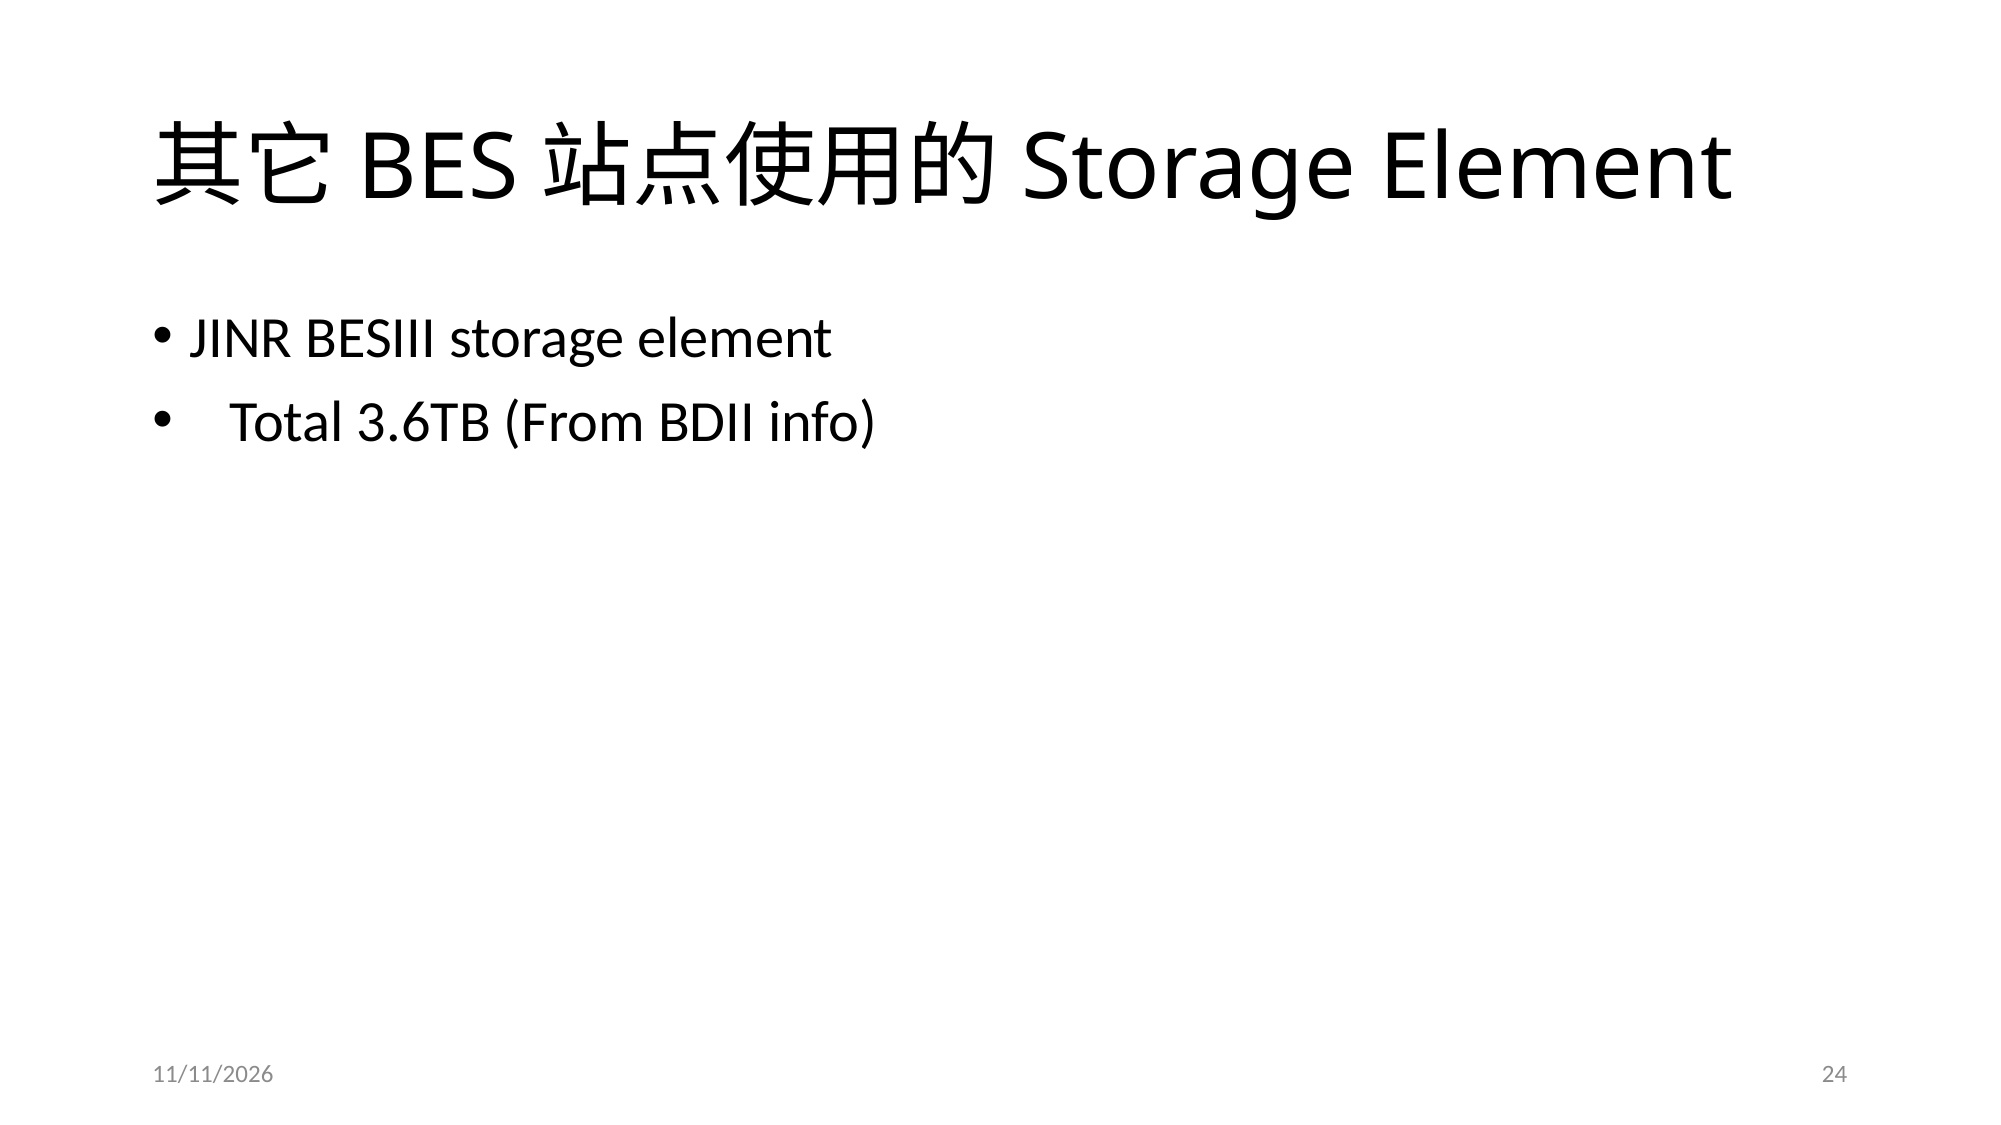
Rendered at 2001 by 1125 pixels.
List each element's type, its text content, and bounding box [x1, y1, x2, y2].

slide_number 24 [1412, 1042, 1863, 1103]
title 其它BES站点使用的Storage Element [137, 59, 1863, 278]
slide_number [137, 1042, 588, 1103]
list JINR BESIII storage element Total 3.6TB (From BDII info) [137, 299, 1863, 1014]
